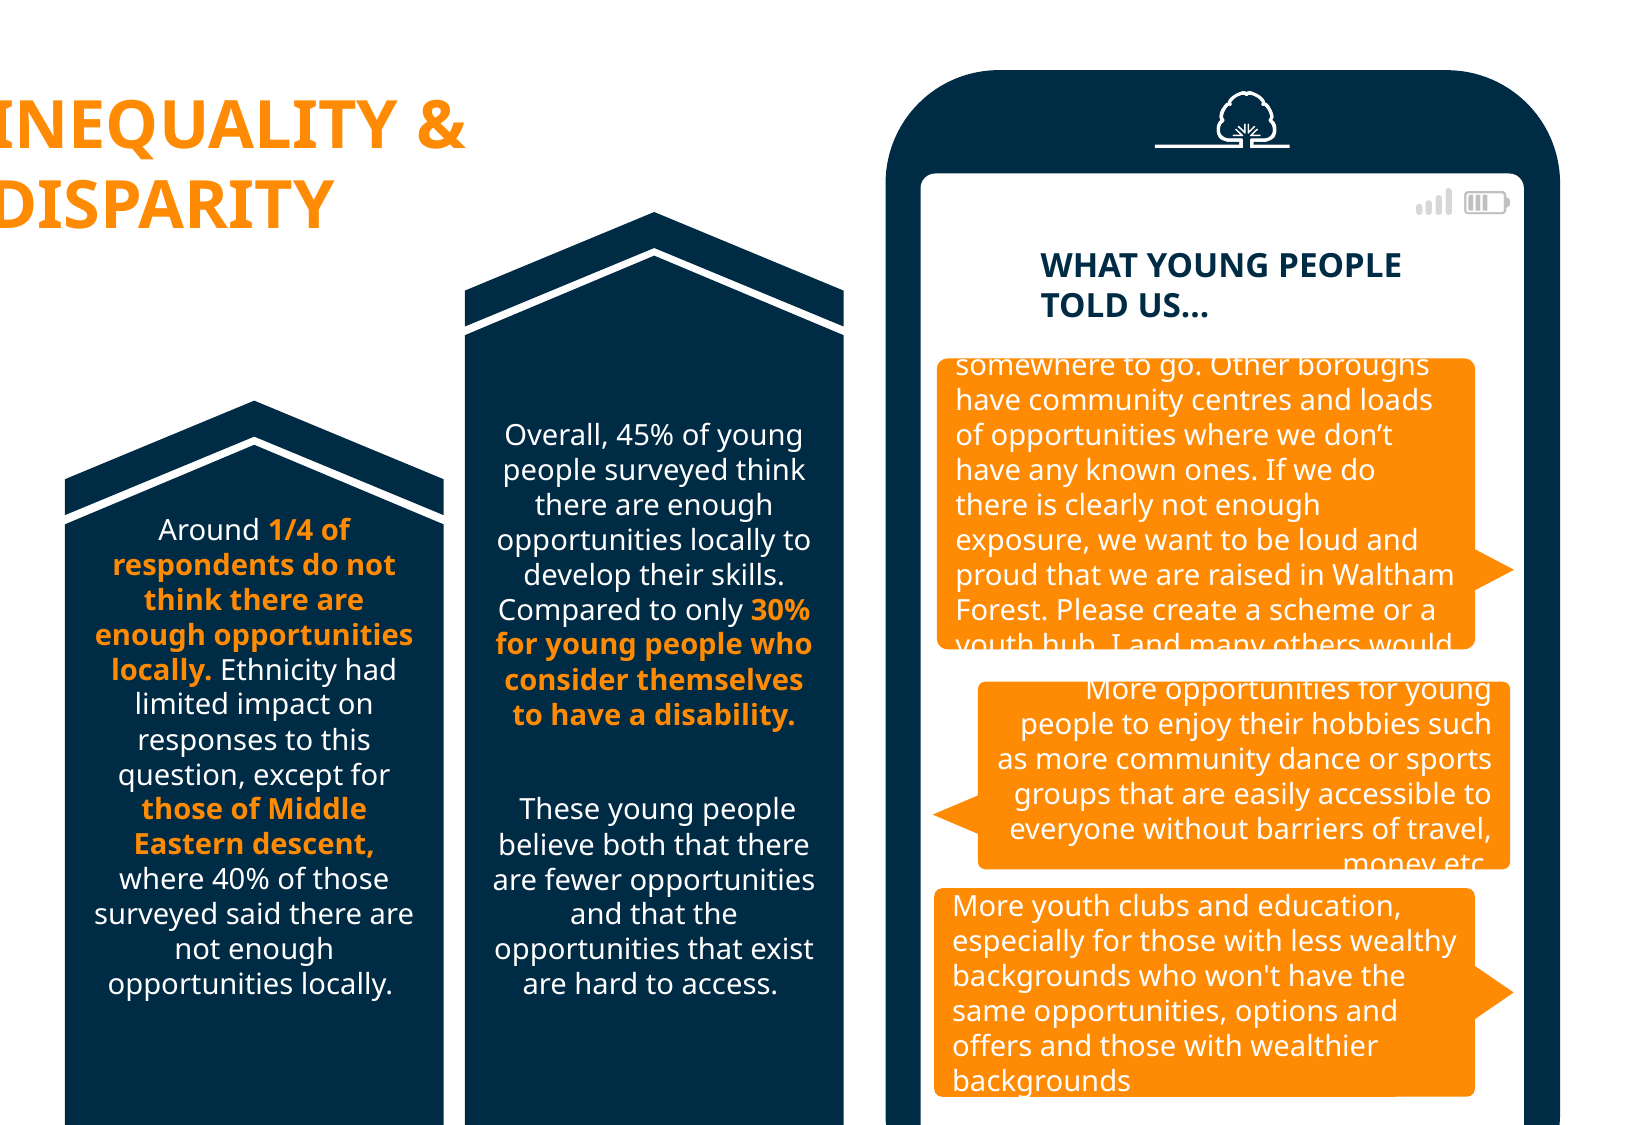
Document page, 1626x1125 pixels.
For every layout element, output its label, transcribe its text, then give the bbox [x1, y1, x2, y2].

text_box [886, 71, 1560, 1125]
text_box [64, 400, 444, 516]
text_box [465, 212, 843, 1125]
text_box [935, 682, 1510, 869]
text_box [935, 889, 1512, 1096]
text_box Around 1/4 of respondents do not think there are enough opportunities locally. Ethnicity had limited impact on responses to this question, except for those of Middle Eastern descent, where 40% of those surveyed said there are not enough opportunities locally. [64, 444, 444, 1125]
text_box INEQUALITY & DISPARITY [0, 74, 499, 250]
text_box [937, 359, 1512, 649]
